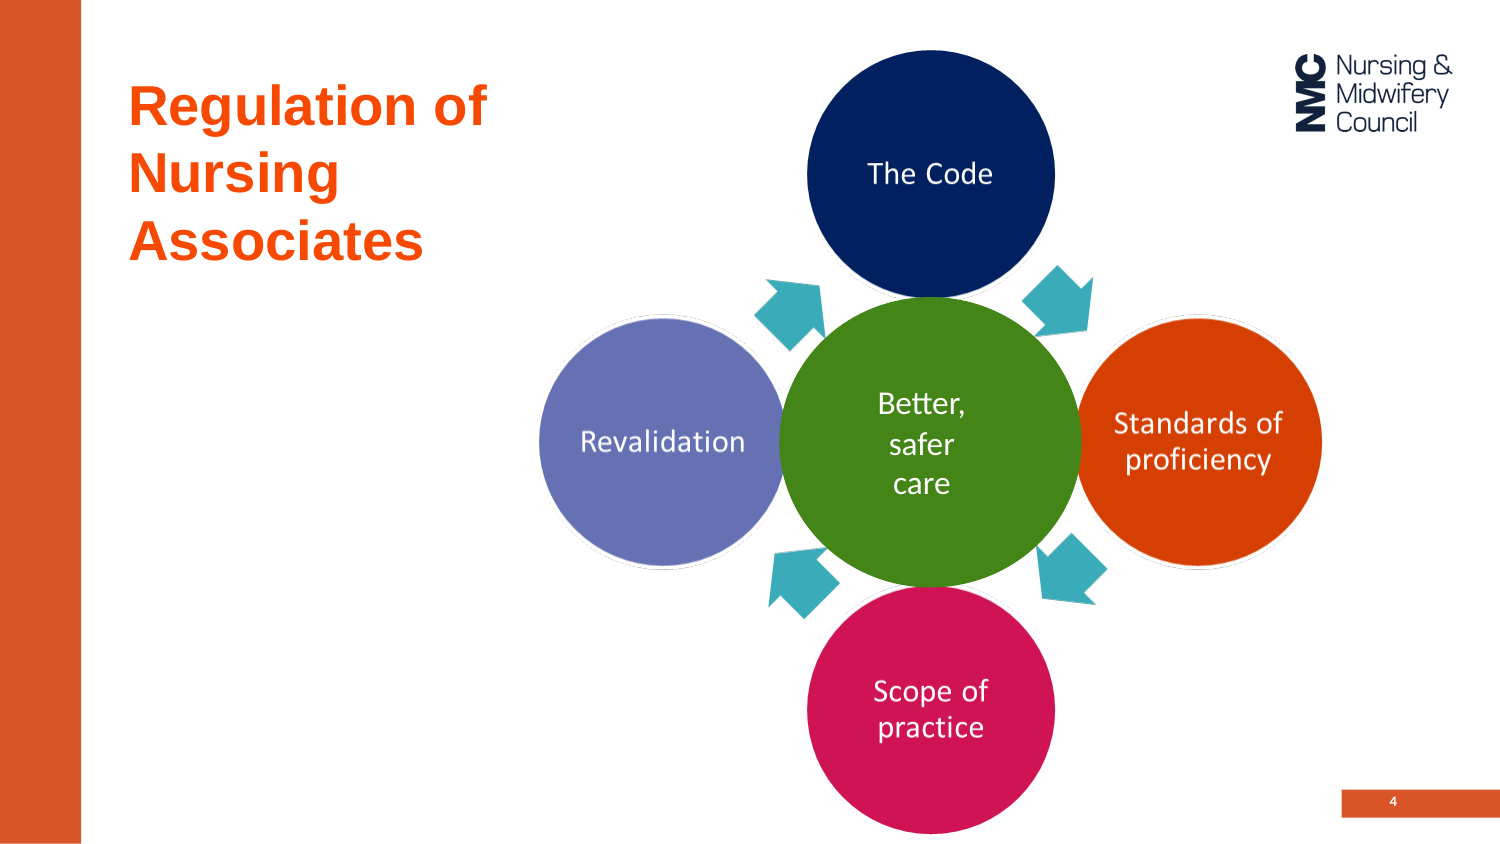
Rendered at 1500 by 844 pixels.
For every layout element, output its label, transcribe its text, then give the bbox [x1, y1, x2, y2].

title Regulation of Nursing Associates [120, 60, 445, 373]
picture [445, 46, 1453, 839]
